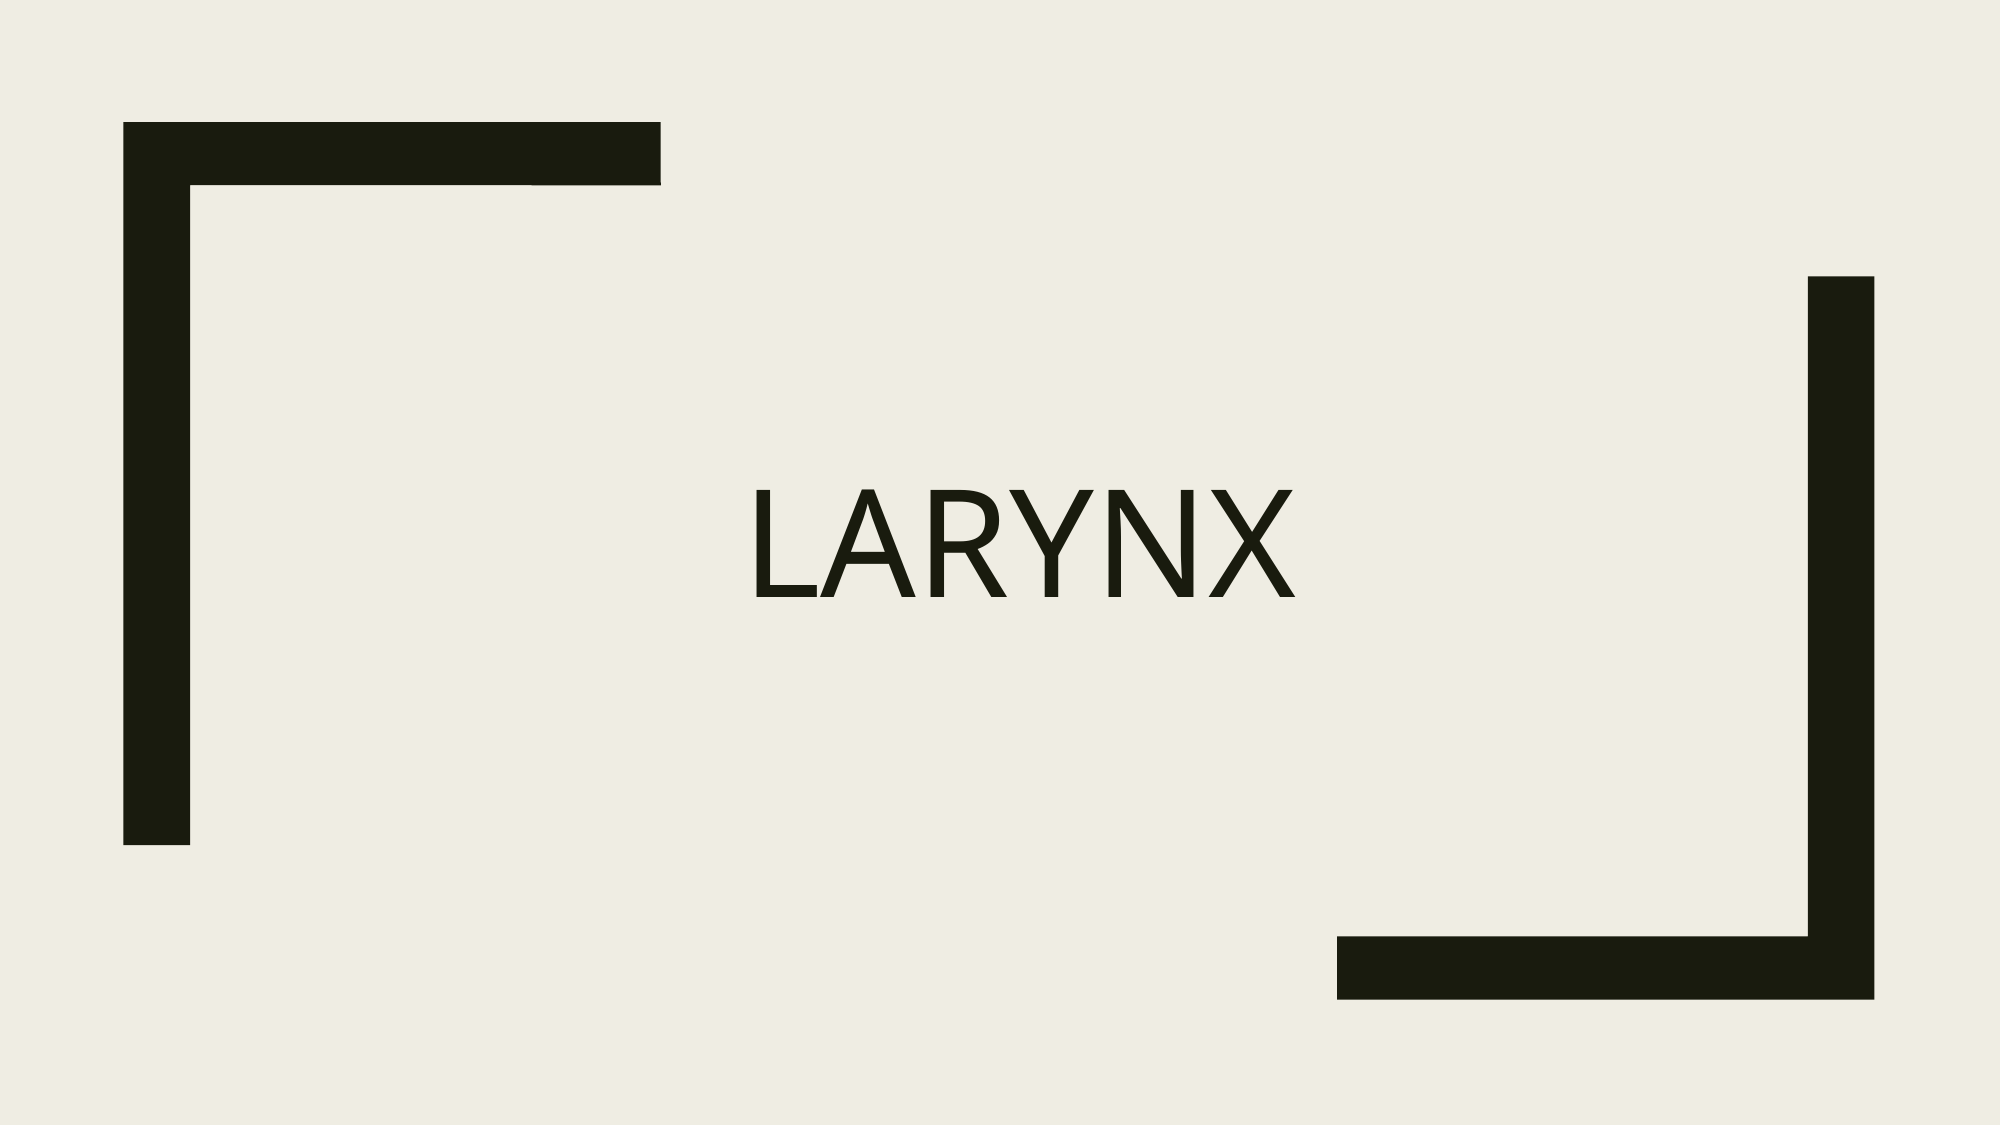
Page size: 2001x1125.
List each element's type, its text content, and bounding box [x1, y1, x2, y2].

title Larynx [314, 293, 1686, 638]
